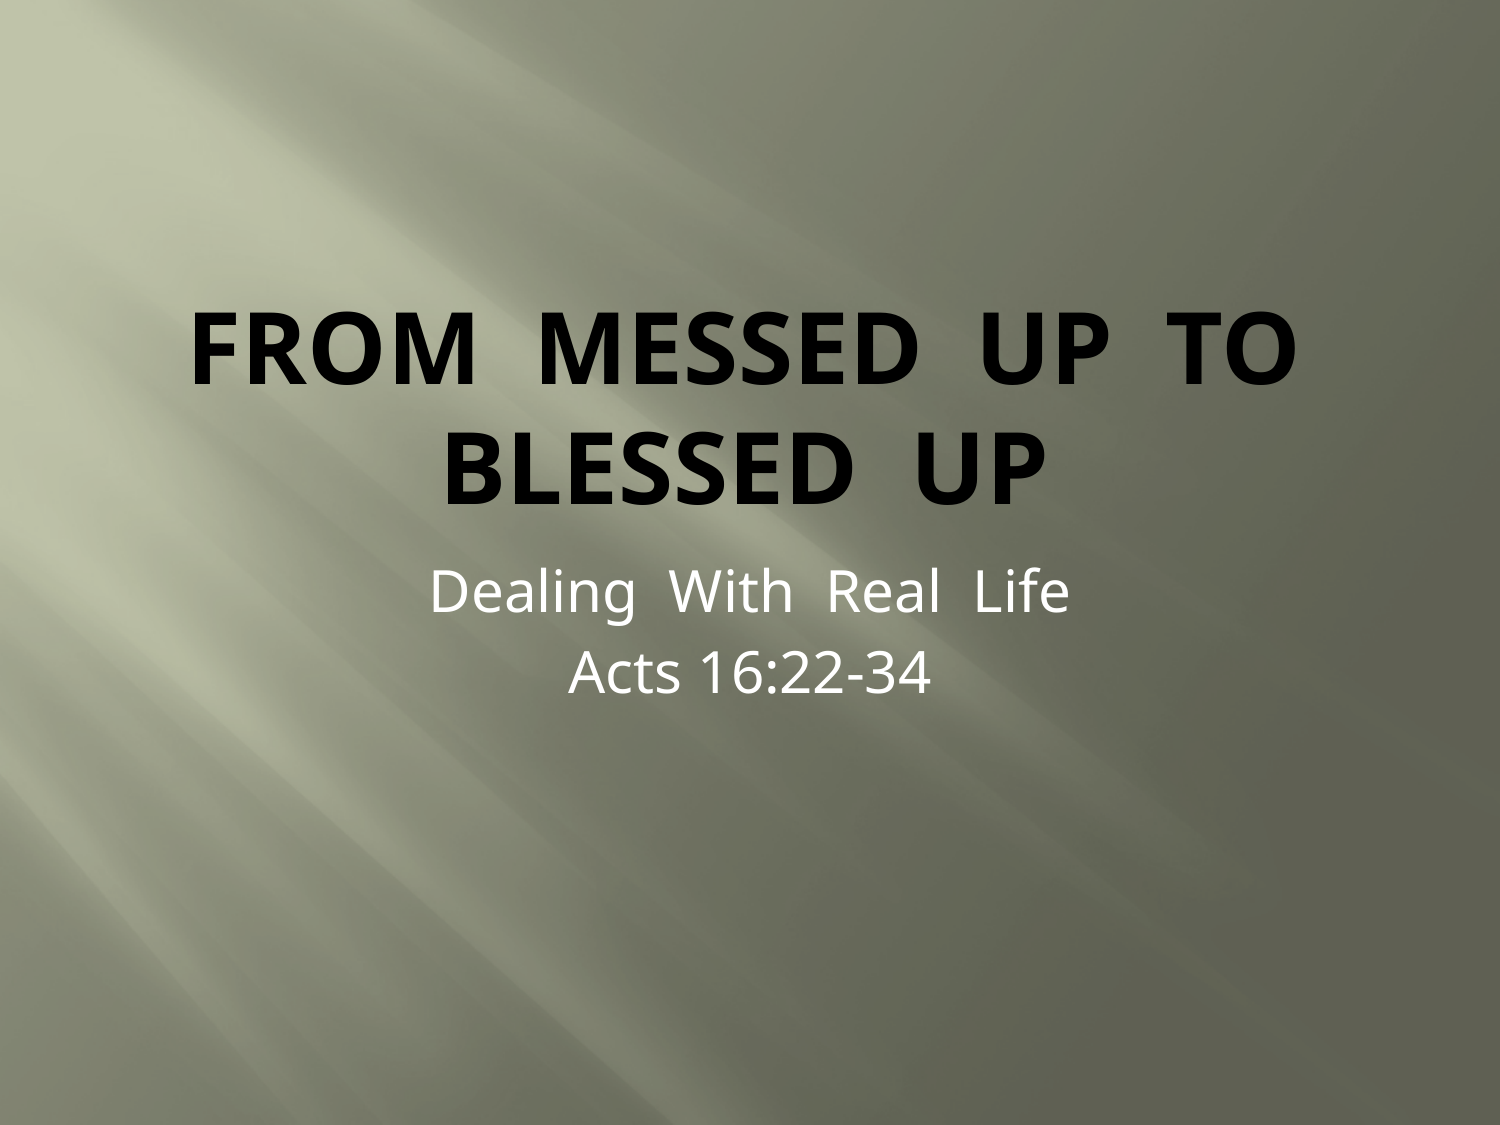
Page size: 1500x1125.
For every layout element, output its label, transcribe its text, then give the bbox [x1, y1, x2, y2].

subtitle Dealing With Real Life Acts 16:22-34 [225, 546, 1275, 834]
title From Messed up to Blessed up [69, 224, 1420, 525]
